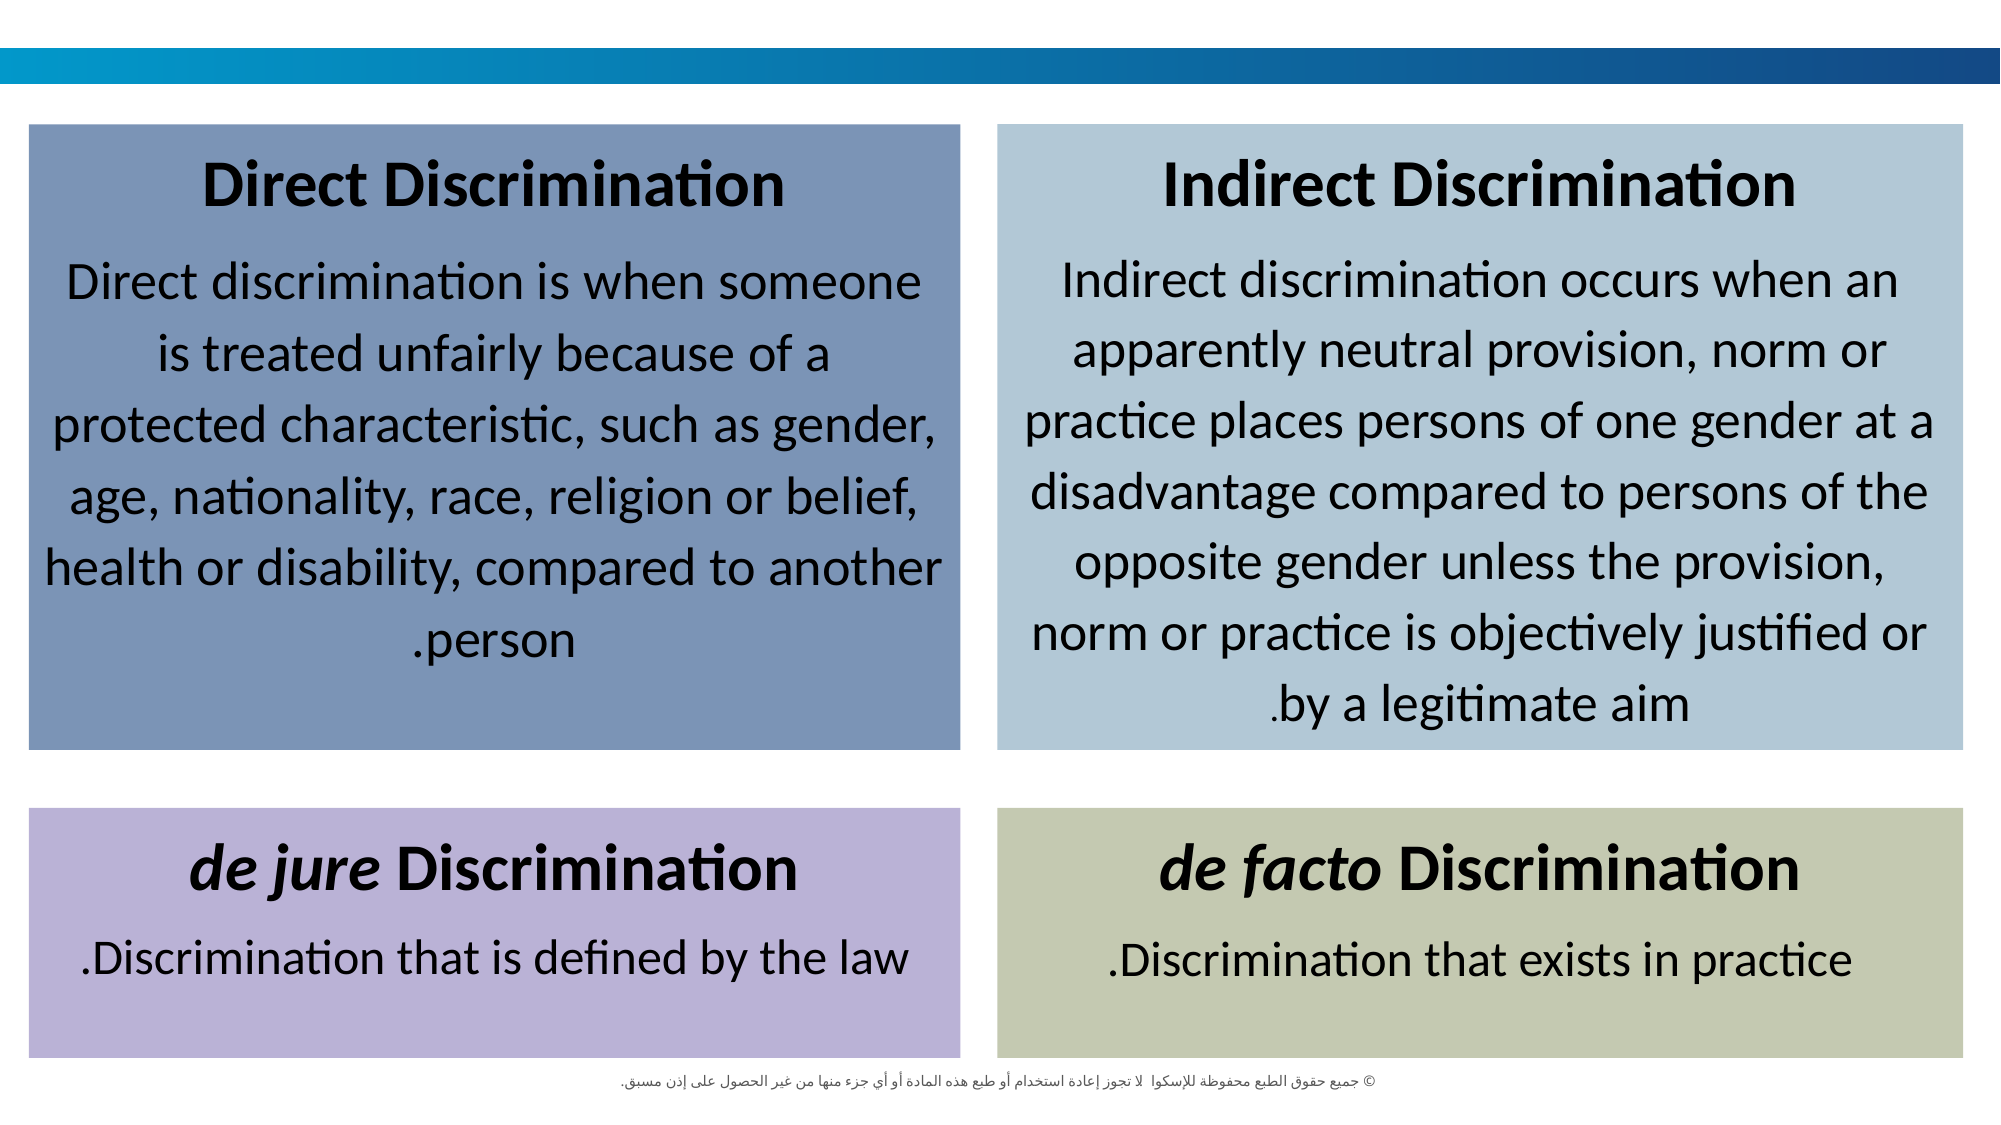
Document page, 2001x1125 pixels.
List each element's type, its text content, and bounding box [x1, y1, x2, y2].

text_box de facto Discrimination Discrimination that exists in practice. [997, 807, 1964, 1058]
text_box de jure Discrimination Discrimination that is defined by the law. [28, 807, 961, 1058]
list Direct Discrimination Direct discrimination is when someone is treated unfairly because of a protected characteristic, such as gender, age, nationality, race, religion or belief, health or disability, compared to another person. [28, 124, 961, 750]
list Indirect Discrimination Indirect discrimination occurs when an apparently neutral provision, norm or practice places persons of one gender at a disadvantage compared to persons of the opposite gender unless the provision, norm or practice is objectively justified or by a legitimate aim. [997, 124, 1964, 750]
